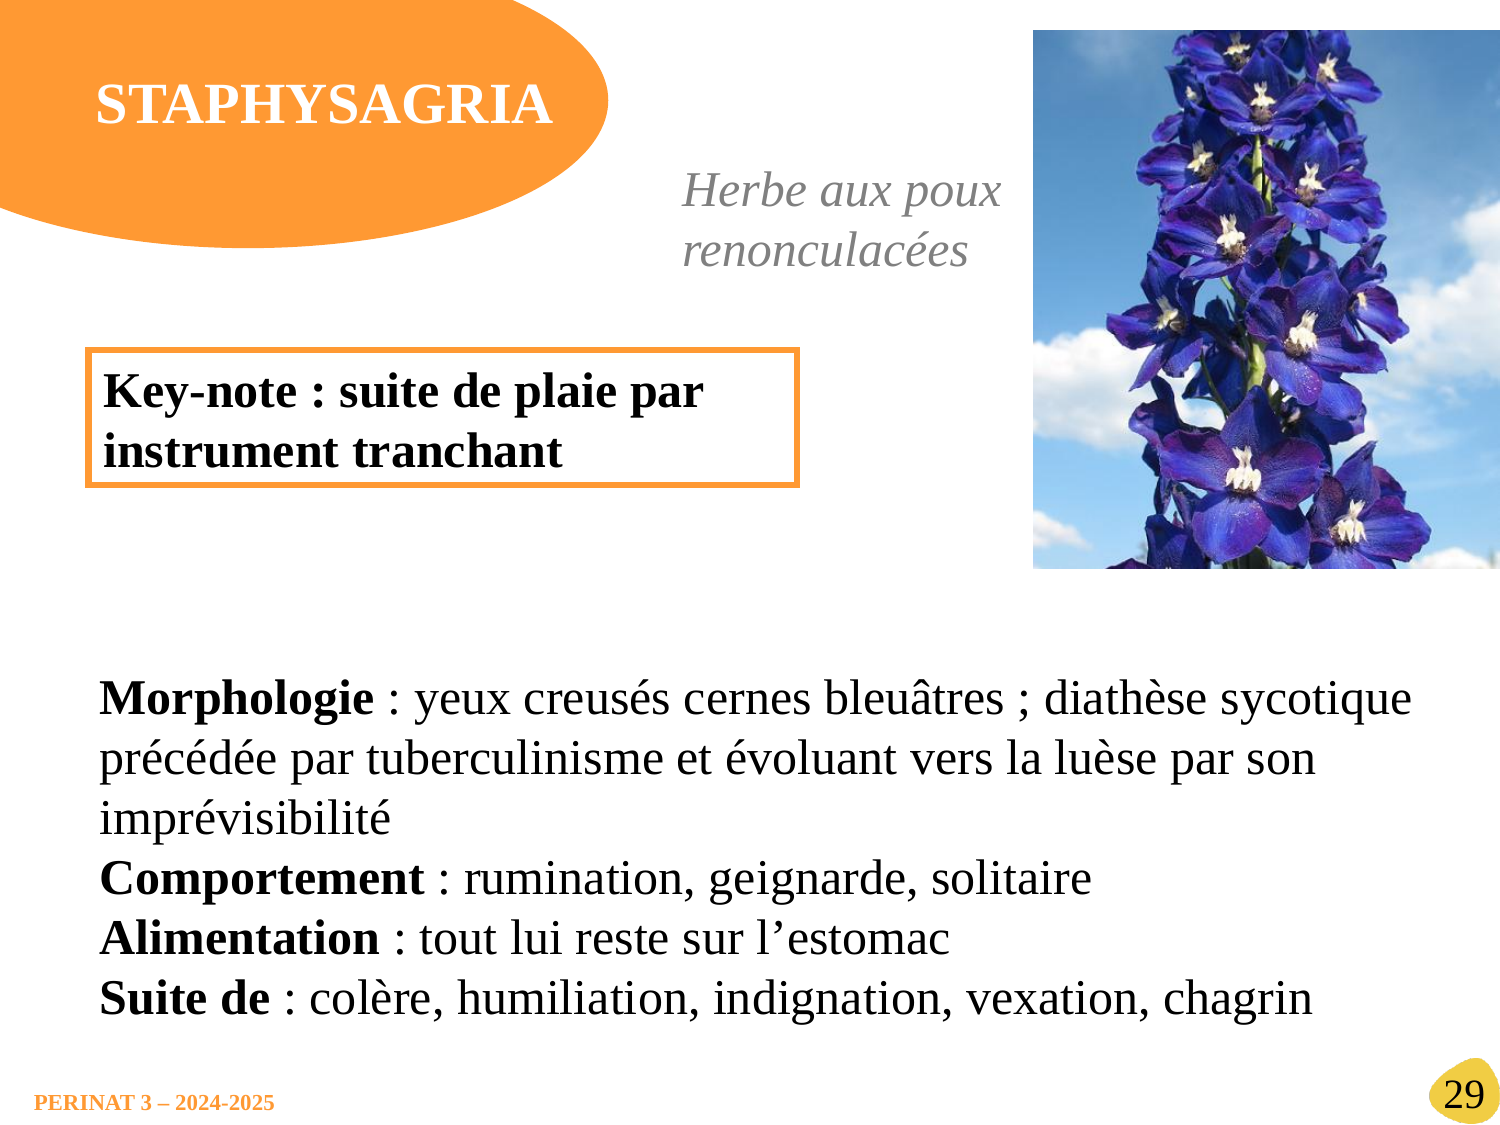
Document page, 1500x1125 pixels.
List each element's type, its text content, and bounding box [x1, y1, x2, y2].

text_box STAPHYSAGRIA [0, 0, 650, 201]
picture [1033, 30, 1500, 569]
text_box Morphologie : yeux creusés cernes bleuâtres ; diathèse sycotique précédée par tuberculinisme et évoluant vers la luèse par son imprévisibilité Comportement : rumination, geignarde, solitaire Alimentation : tout lui reste sur l’estomac Suite de : colère, humiliation, indignation, vexation, chagrin [85, 656, 1436, 1059]
text_box [0, 201, 512, 249]
picture [1423, 1056, 1500, 1125]
text_box Key-note : suite de plaie par instrument tranchant [88, 349, 798, 485]
text_box Herbe aux poux renonculacées [667, 148, 1017, 284]
